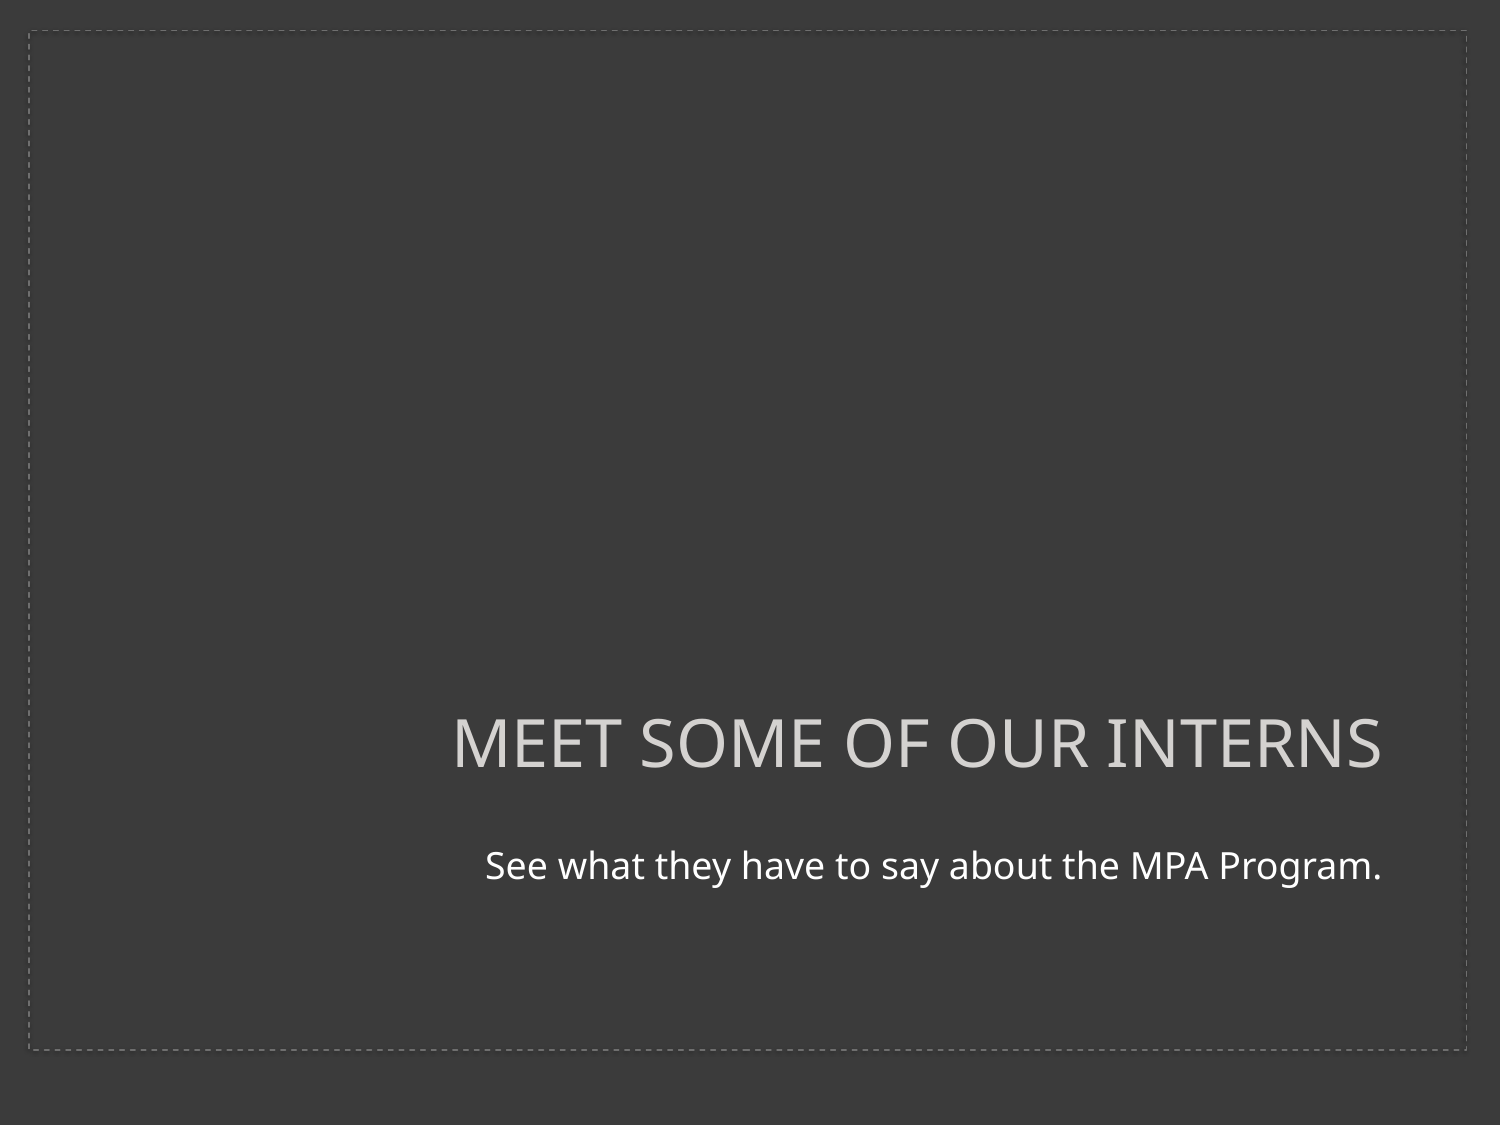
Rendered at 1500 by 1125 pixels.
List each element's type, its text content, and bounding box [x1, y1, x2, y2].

list See what they have to say about the MPA Program. [350, 842, 1398, 1043]
title Meet some of our interns [37, 650, 1399, 825]
